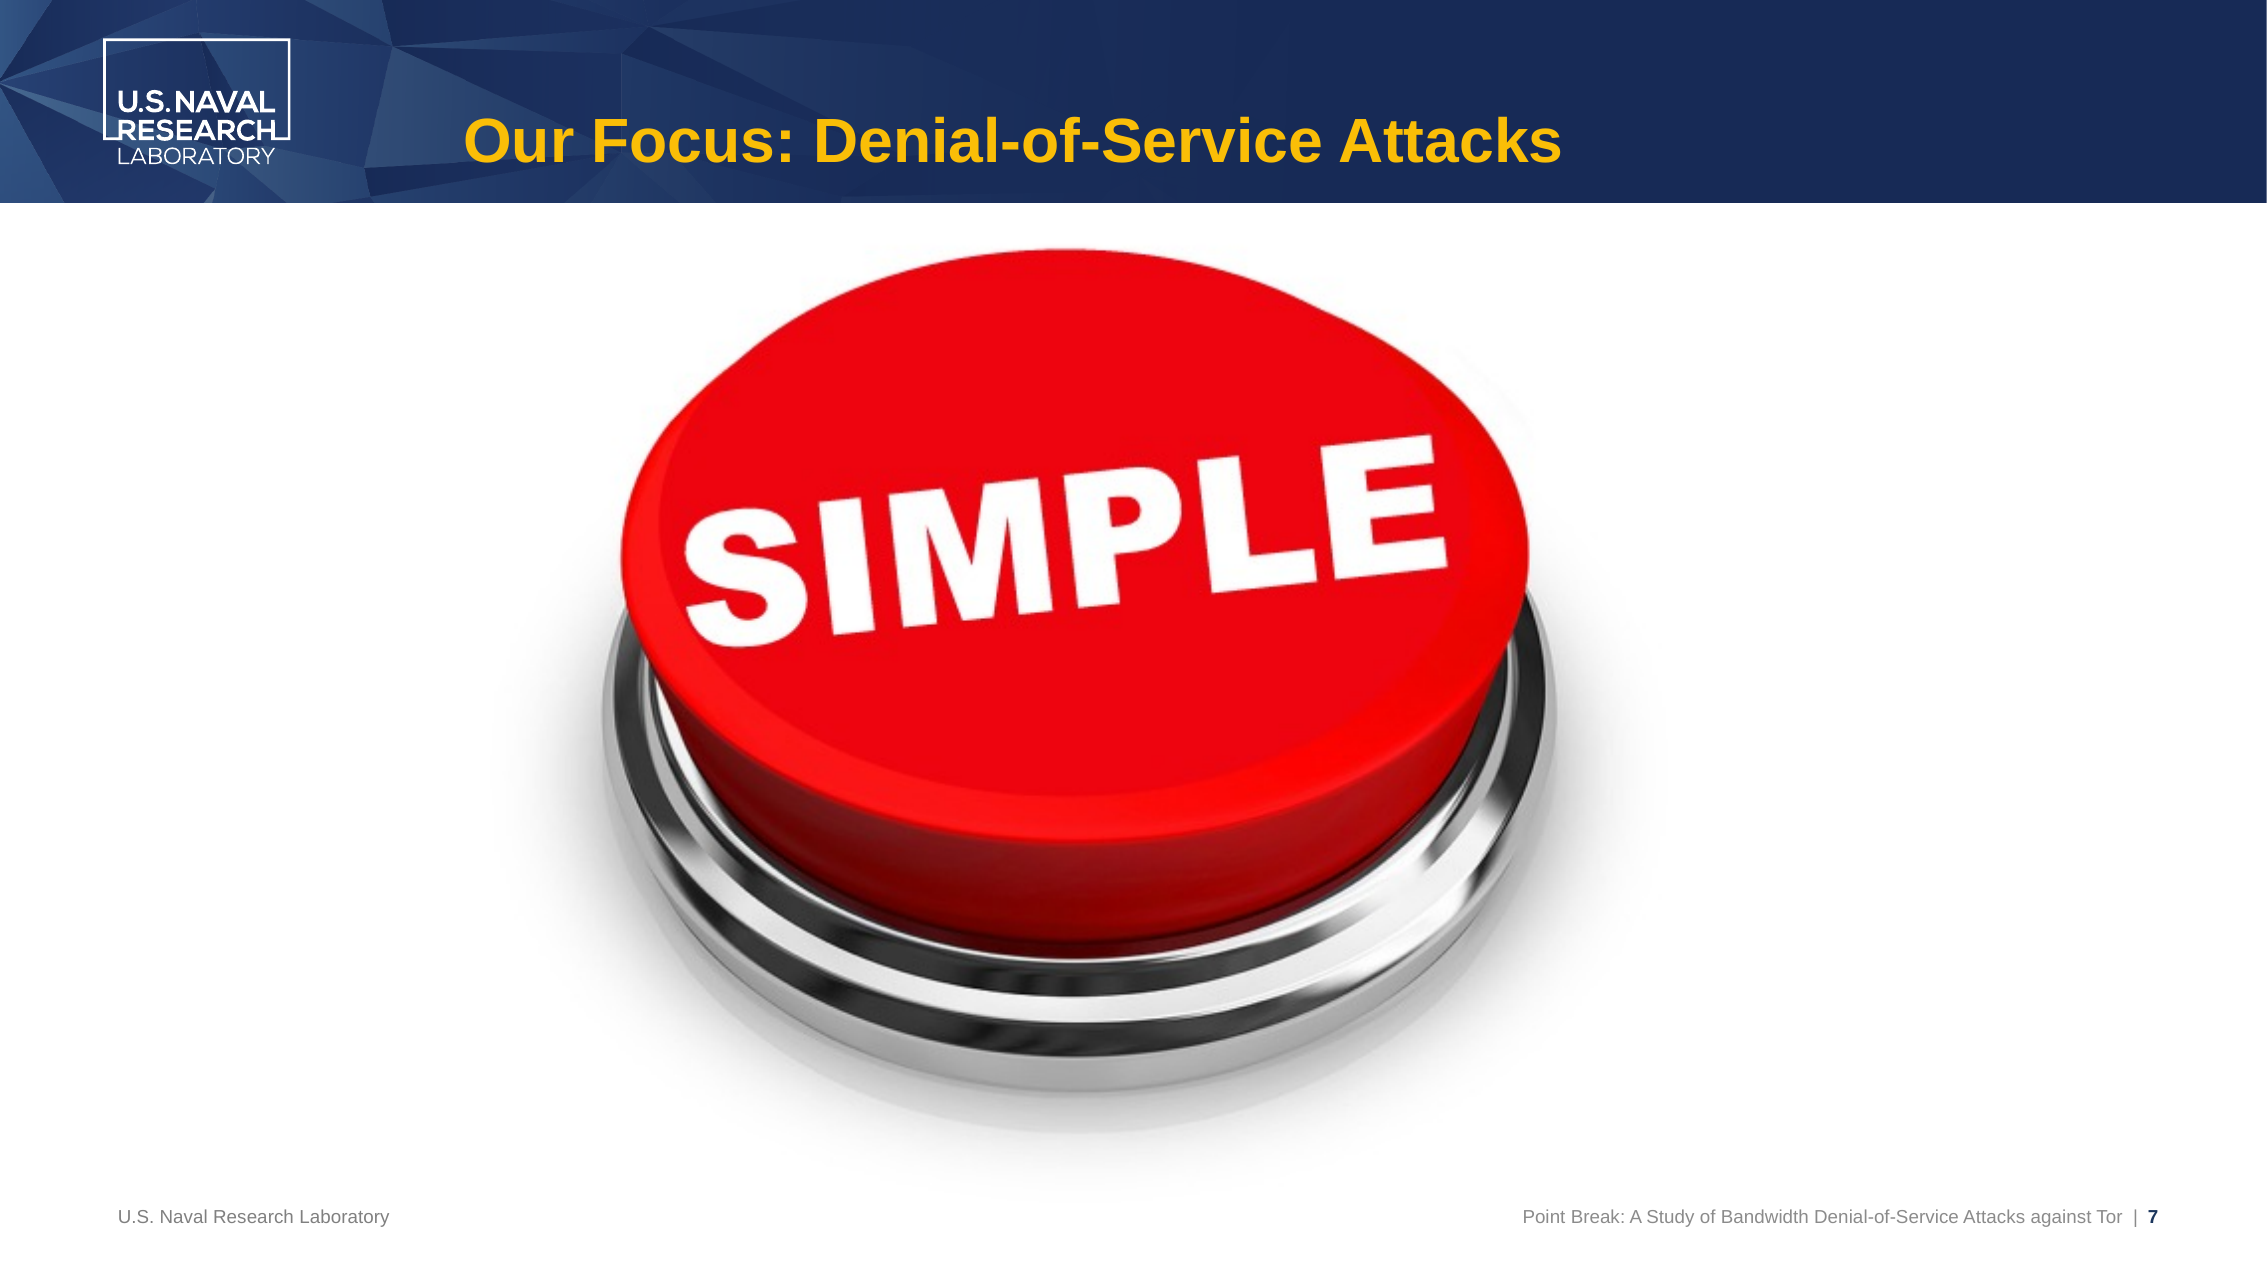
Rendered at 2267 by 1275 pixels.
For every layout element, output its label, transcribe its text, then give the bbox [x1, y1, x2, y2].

picture [452, 215, 1707, 1216]
footer U.S. Naval Research Laboratory [103, 1181, 868, 1250]
picture [0, 0, 2267, 203]
slide_number Point Break: A Study of Bandwidth Denial-of-Service Attacks against Tor | 7 [1255, 1181, 2159, 1250]
title Our Focus: Denial-of-Service Attacks [463, 104, 2113, 180]
